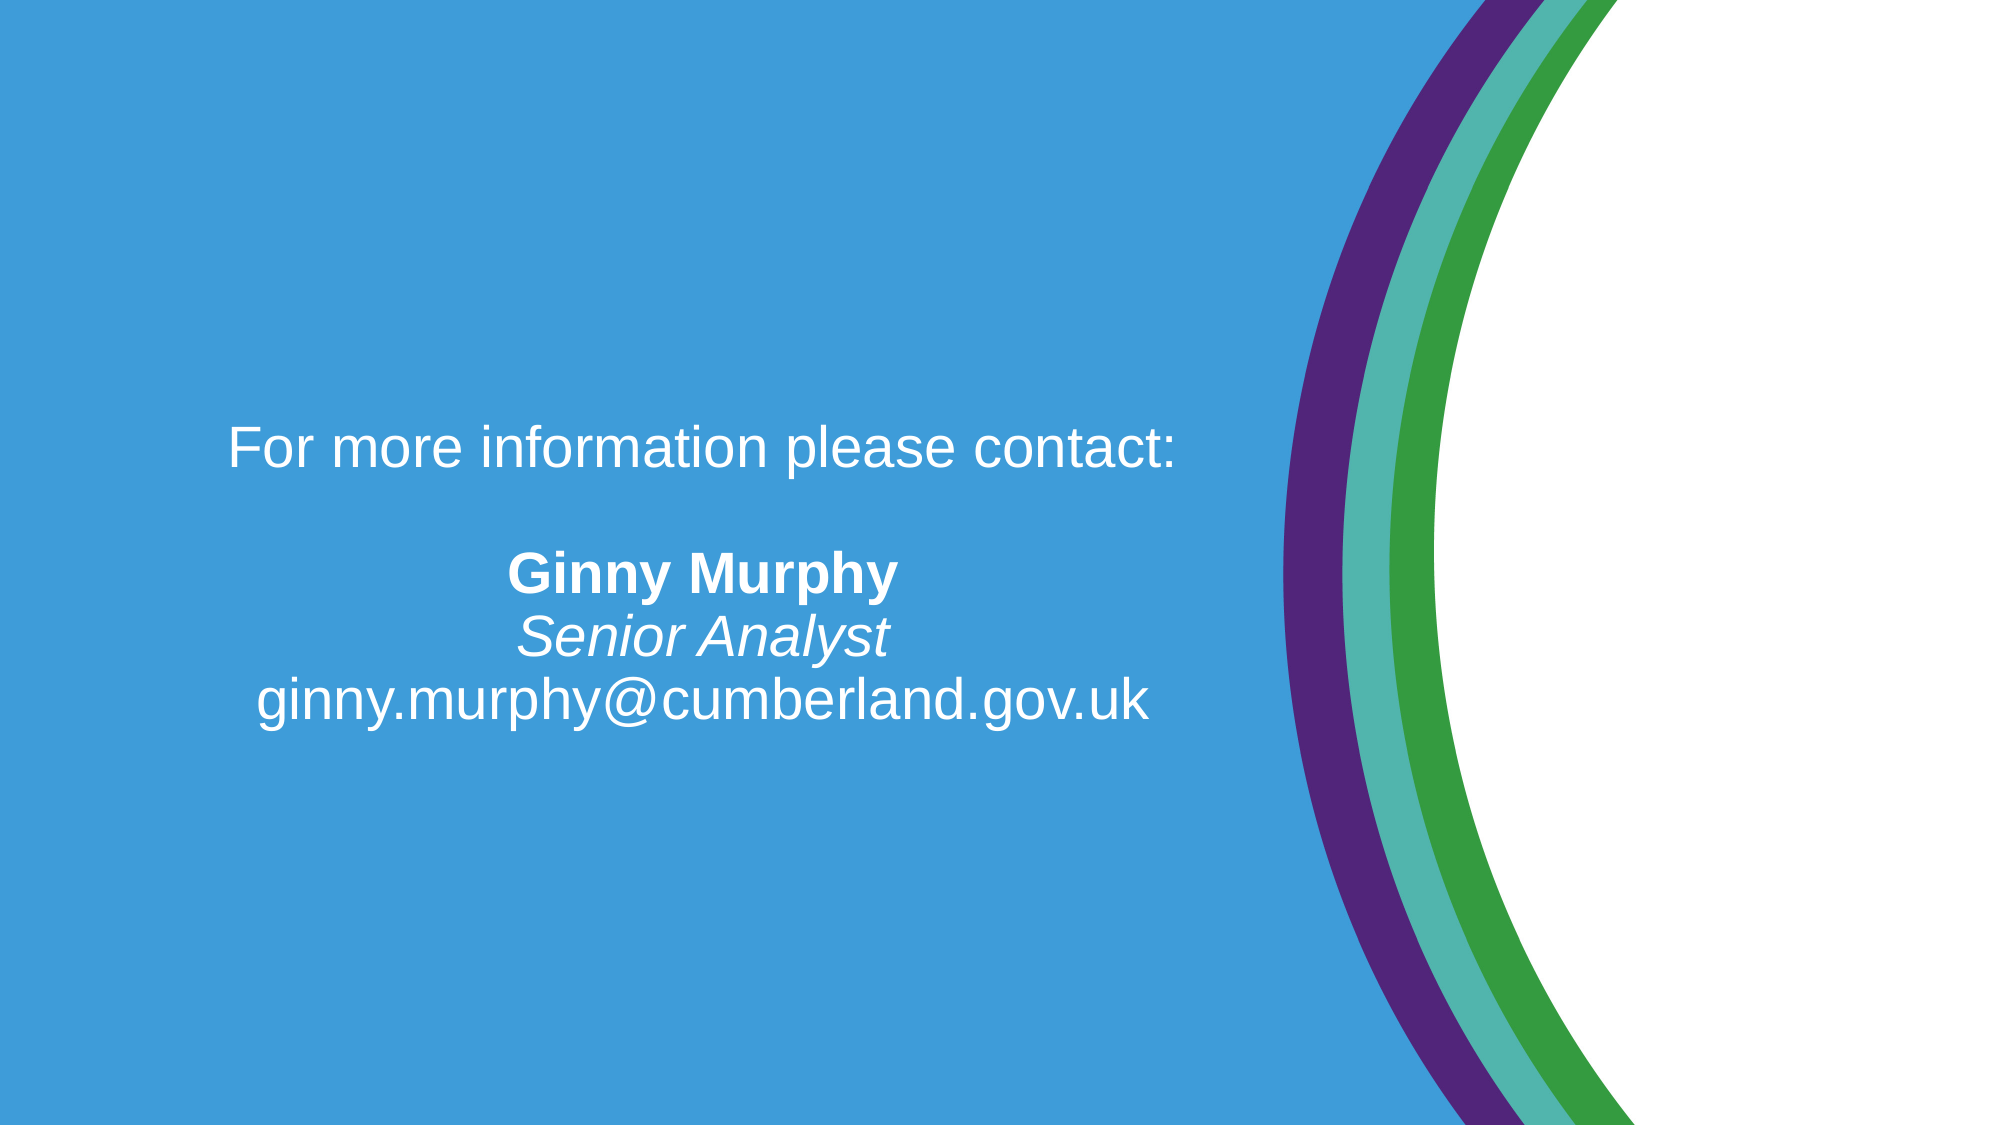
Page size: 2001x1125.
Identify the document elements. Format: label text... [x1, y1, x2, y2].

title For more information please contact: Ginny Murphy Senior Analyst ginny.murphy@cumberland.gov.uk [56, 410, 1350, 854]
picture [0, 0, 2000, 1125]
